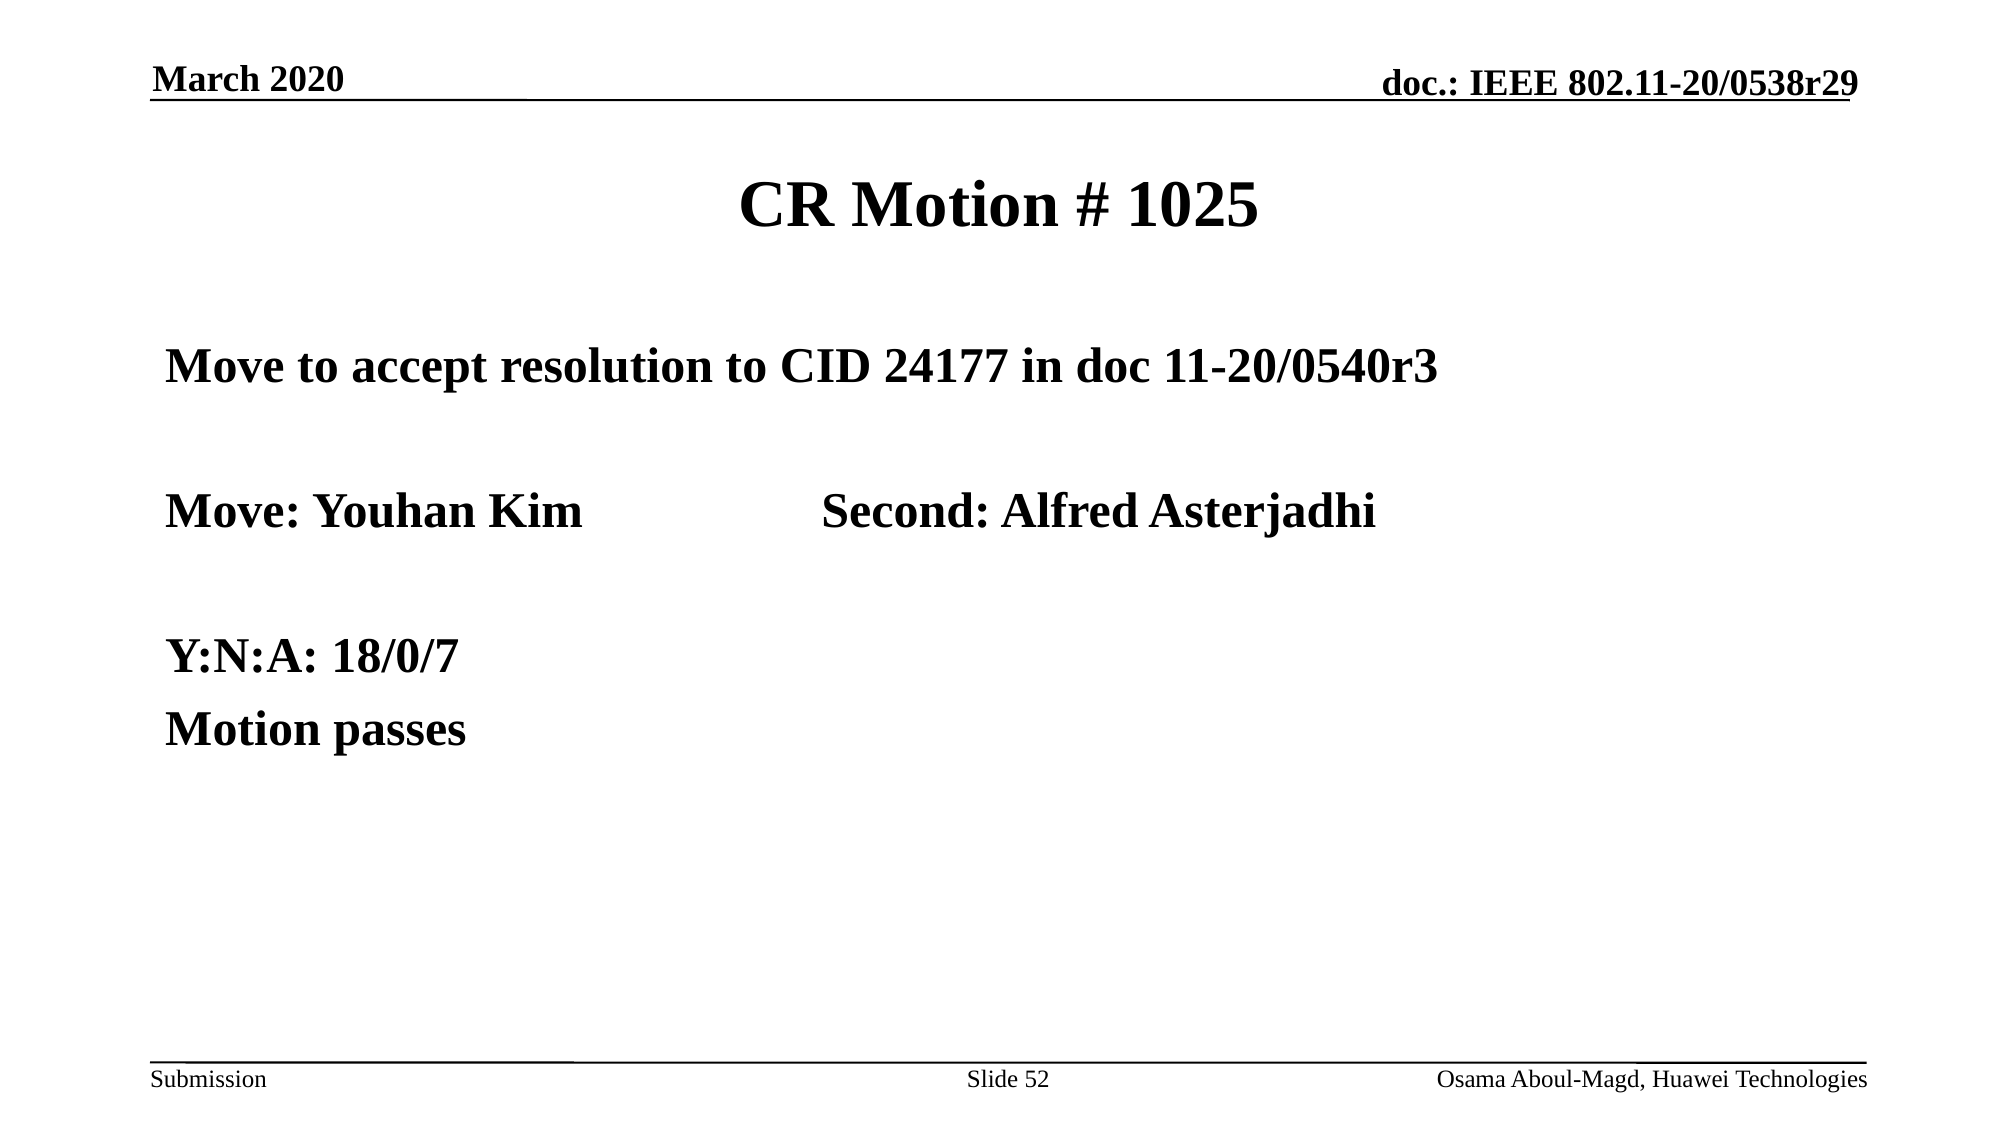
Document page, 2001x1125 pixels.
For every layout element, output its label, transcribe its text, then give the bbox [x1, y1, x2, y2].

title CR Motion # 1025 [149, 112, 1850, 288]
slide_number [152, 54, 563, 100]
footer Osama Aboul-Magd, Huawei Technologies [1171, 1061, 1869, 1093]
slide_number Slide 52 [950, 1061, 1067, 1123]
list Move to accept resolution to CID 24177 in doc 11-20/0540r3 Move: Youhan Kim Second: Alfred Asterjadhi Y:N:A: 18/0/7 Motion passes [149, 324, 1850, 1000]
